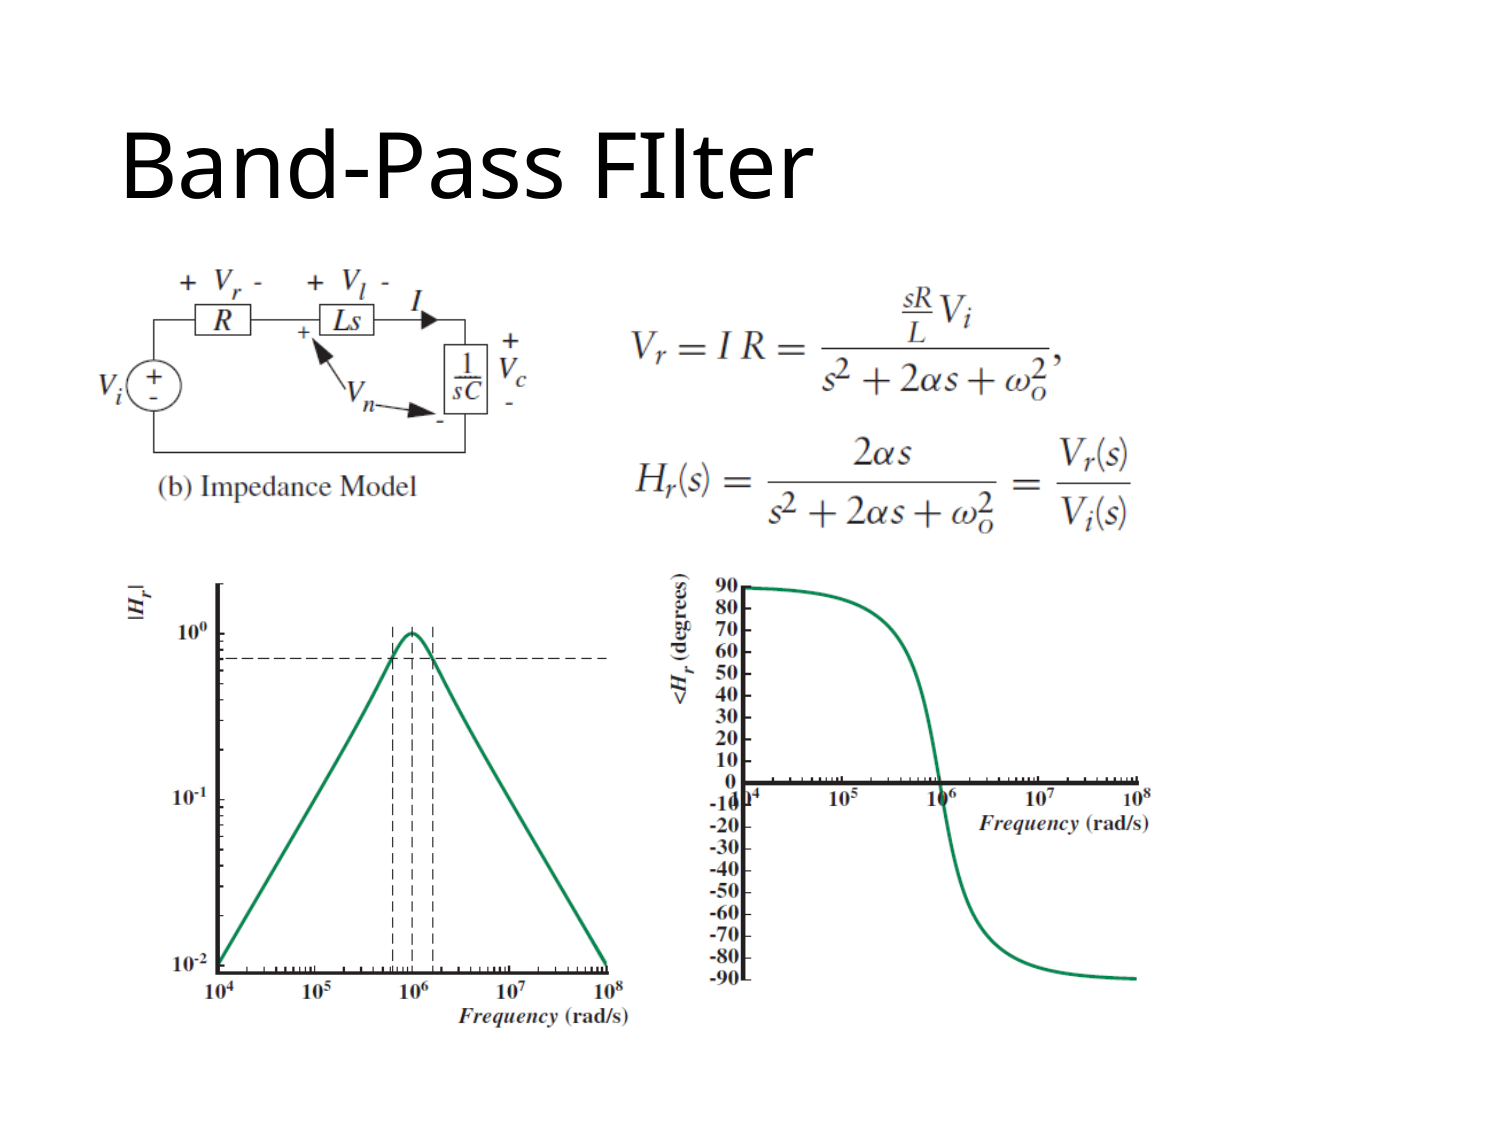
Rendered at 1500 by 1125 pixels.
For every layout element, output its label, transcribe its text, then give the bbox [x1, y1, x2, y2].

picture [103, 550, 1169, 1037]
picture [627, 277, 1067, 411]
picture [627, 424, 1133, 542]
title Band-Pass FIlter [103, 59, 1397, 278]
picture [73, 253, 530, 509]
